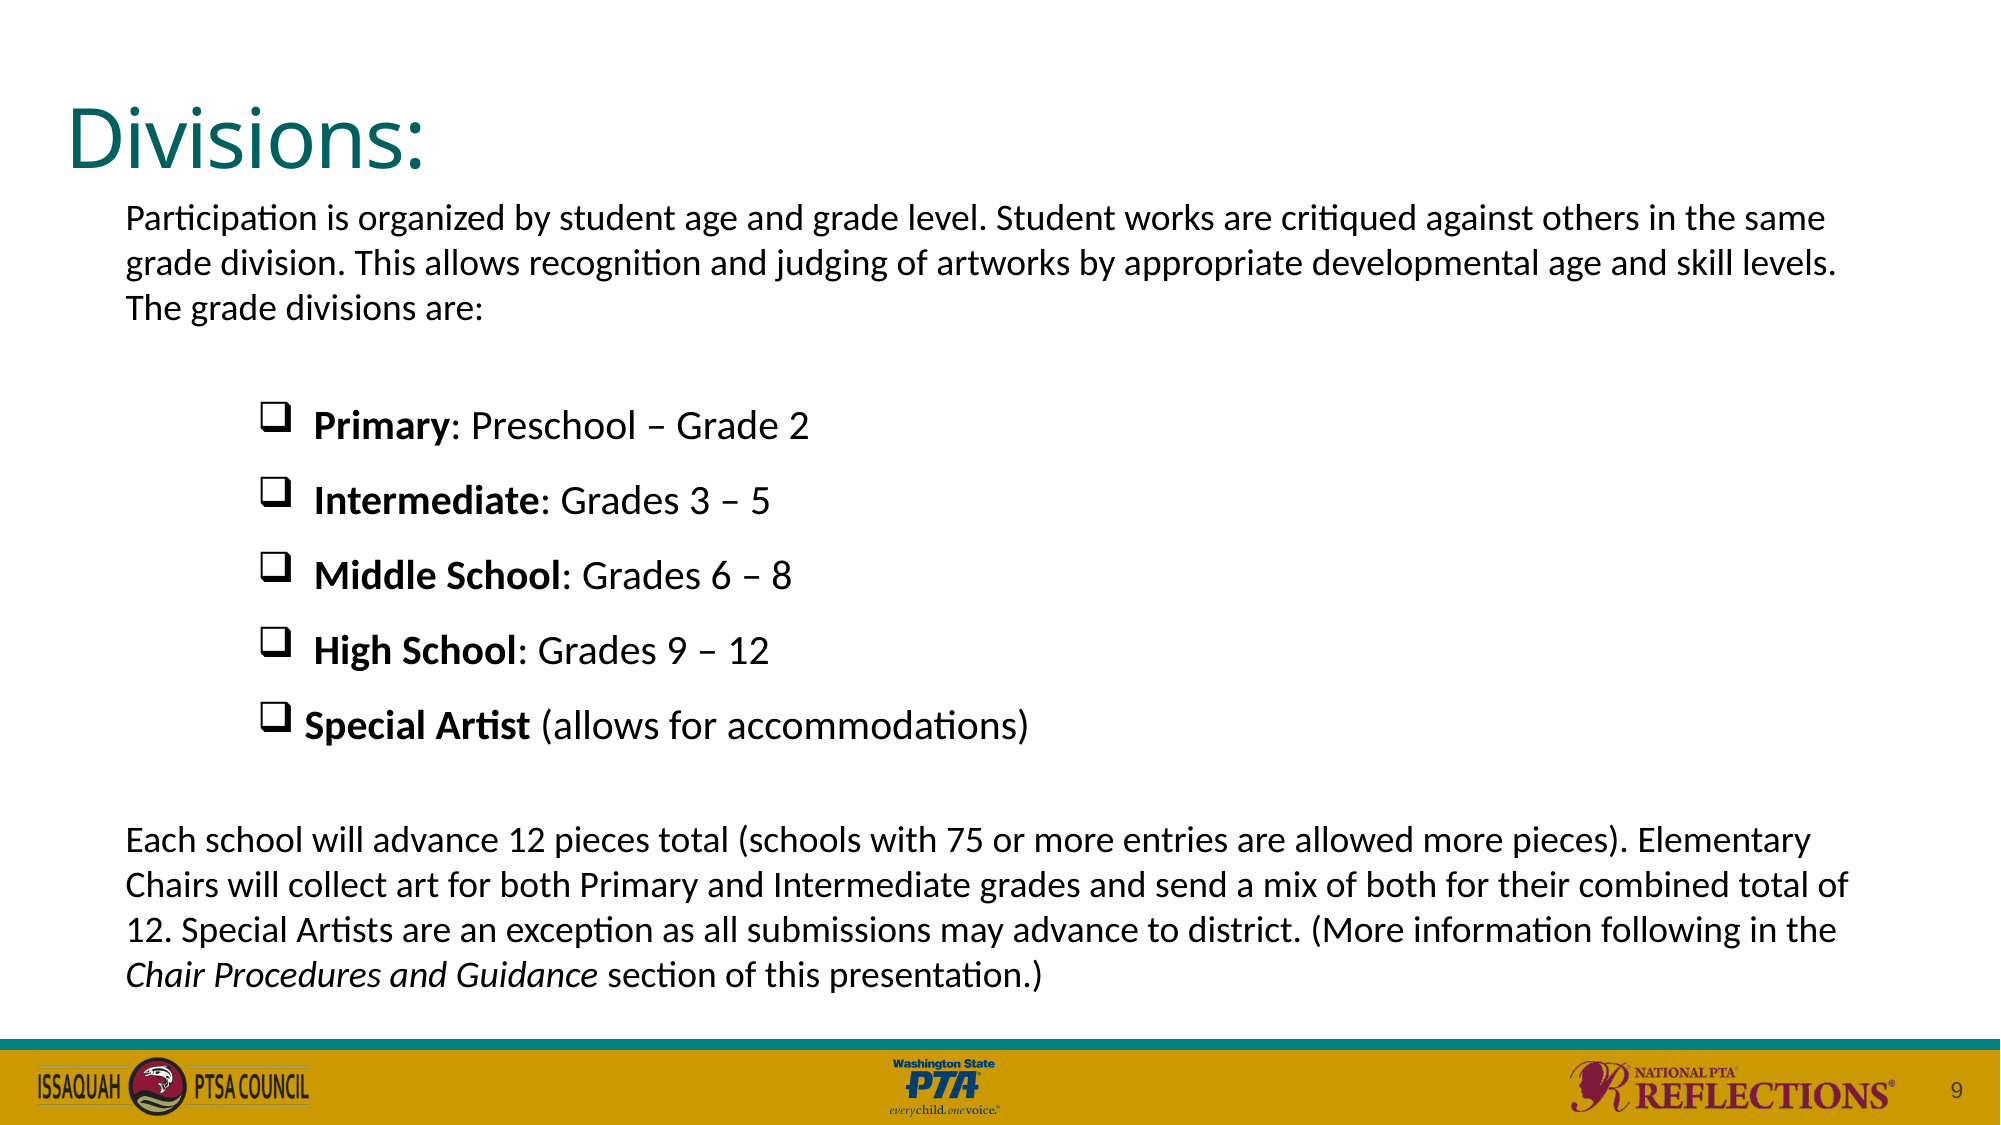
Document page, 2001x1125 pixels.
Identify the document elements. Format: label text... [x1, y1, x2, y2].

title Divisions: [49, 34, 1700, 194]
picture [1570, 1061, 1895, 1112]
picture [890, 1059, 1000, 1117]
text_box Participation is organized by student age and grade level. Student works are critiqued against others in the same grade division. This allows recognition and judging of artworks by appropriate developmental age and skill levels. The grade divisions are: Primary: Preschool – Grade 2 Intermediate: Grades 3 – 5 Middle School: Grades 6 – 8 High School: Grades 9 – 12 Special Artist (allows for accommodations) Each school will advance 12 pieces total (schools with 75 or more entries are allowed more pieces). Elementary Chairs will collect art for both Primary and Intermediate grades and send a mix of both for their combined total of 12. Special Artists are an exception as all submissions may advance to district. (More information following in the Chair Procedures and Guidance section of this presentation.) [110, 185, 1890, 1003]
picture [28, 1051, 320, 1125]
